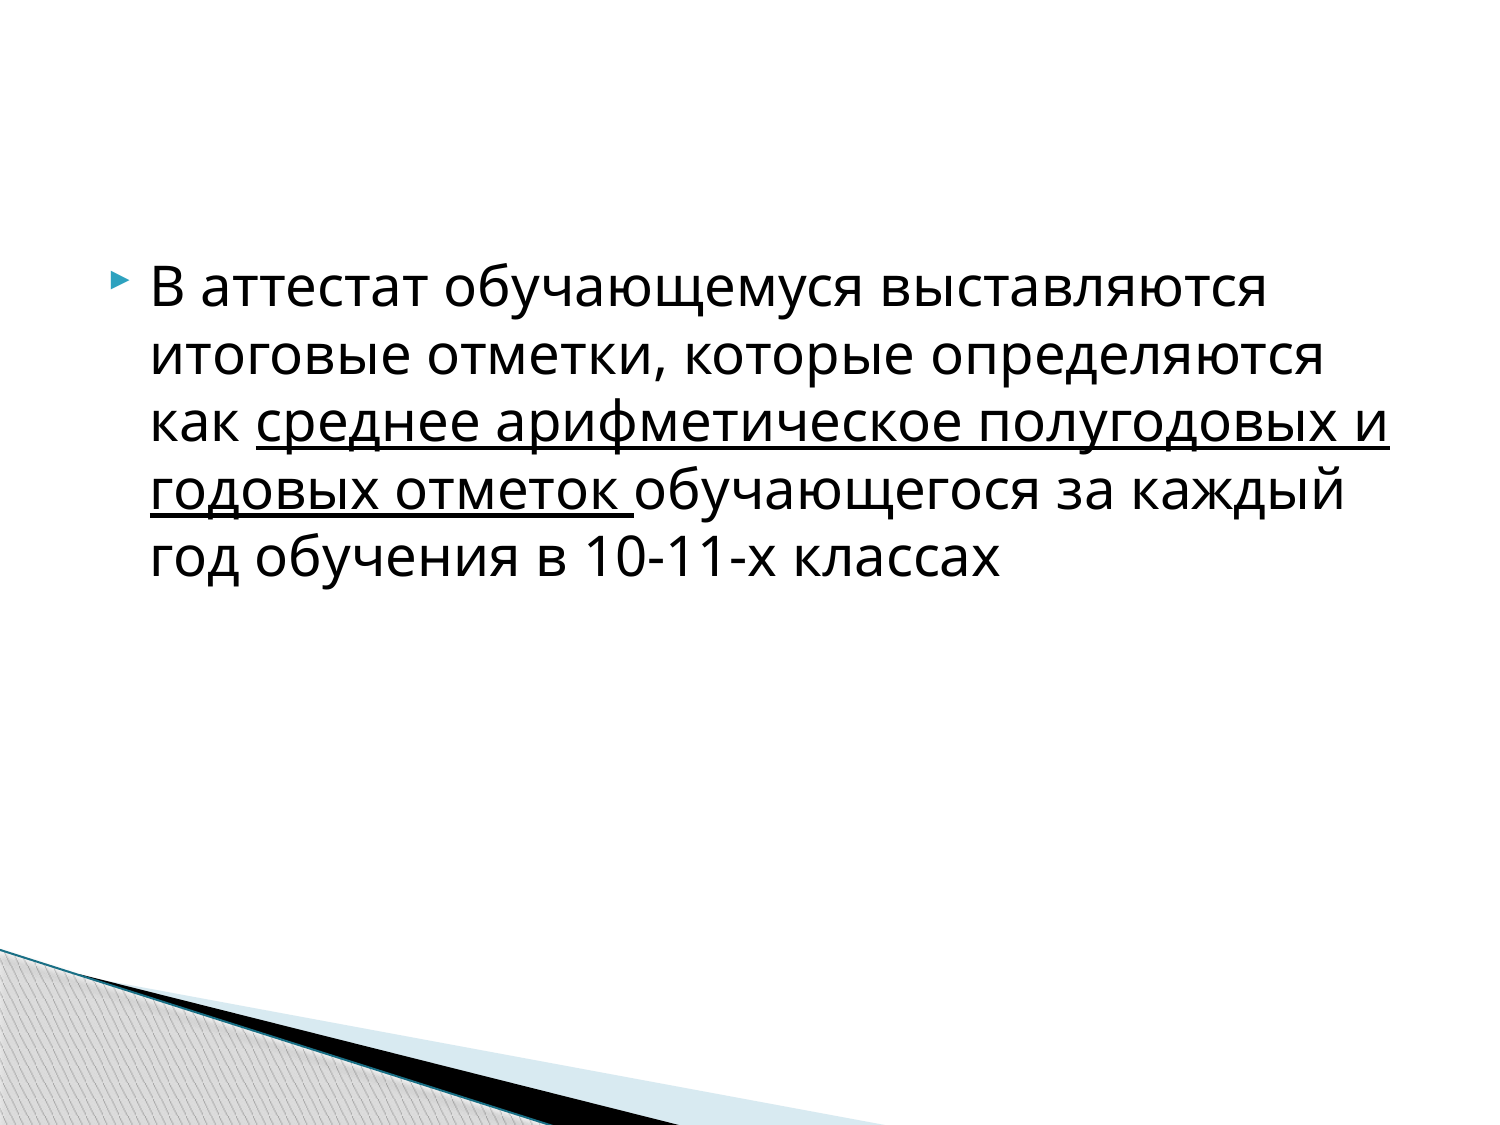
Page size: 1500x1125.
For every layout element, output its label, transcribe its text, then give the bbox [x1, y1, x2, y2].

list В аттестат обучающемуся выставляются итоговые отметки, которые определяются как среднее арифметическое полугодовых и годовых отметок обучающегося за каждый год обучения в 10-11-х классах [75, 243, 1425, 986]
